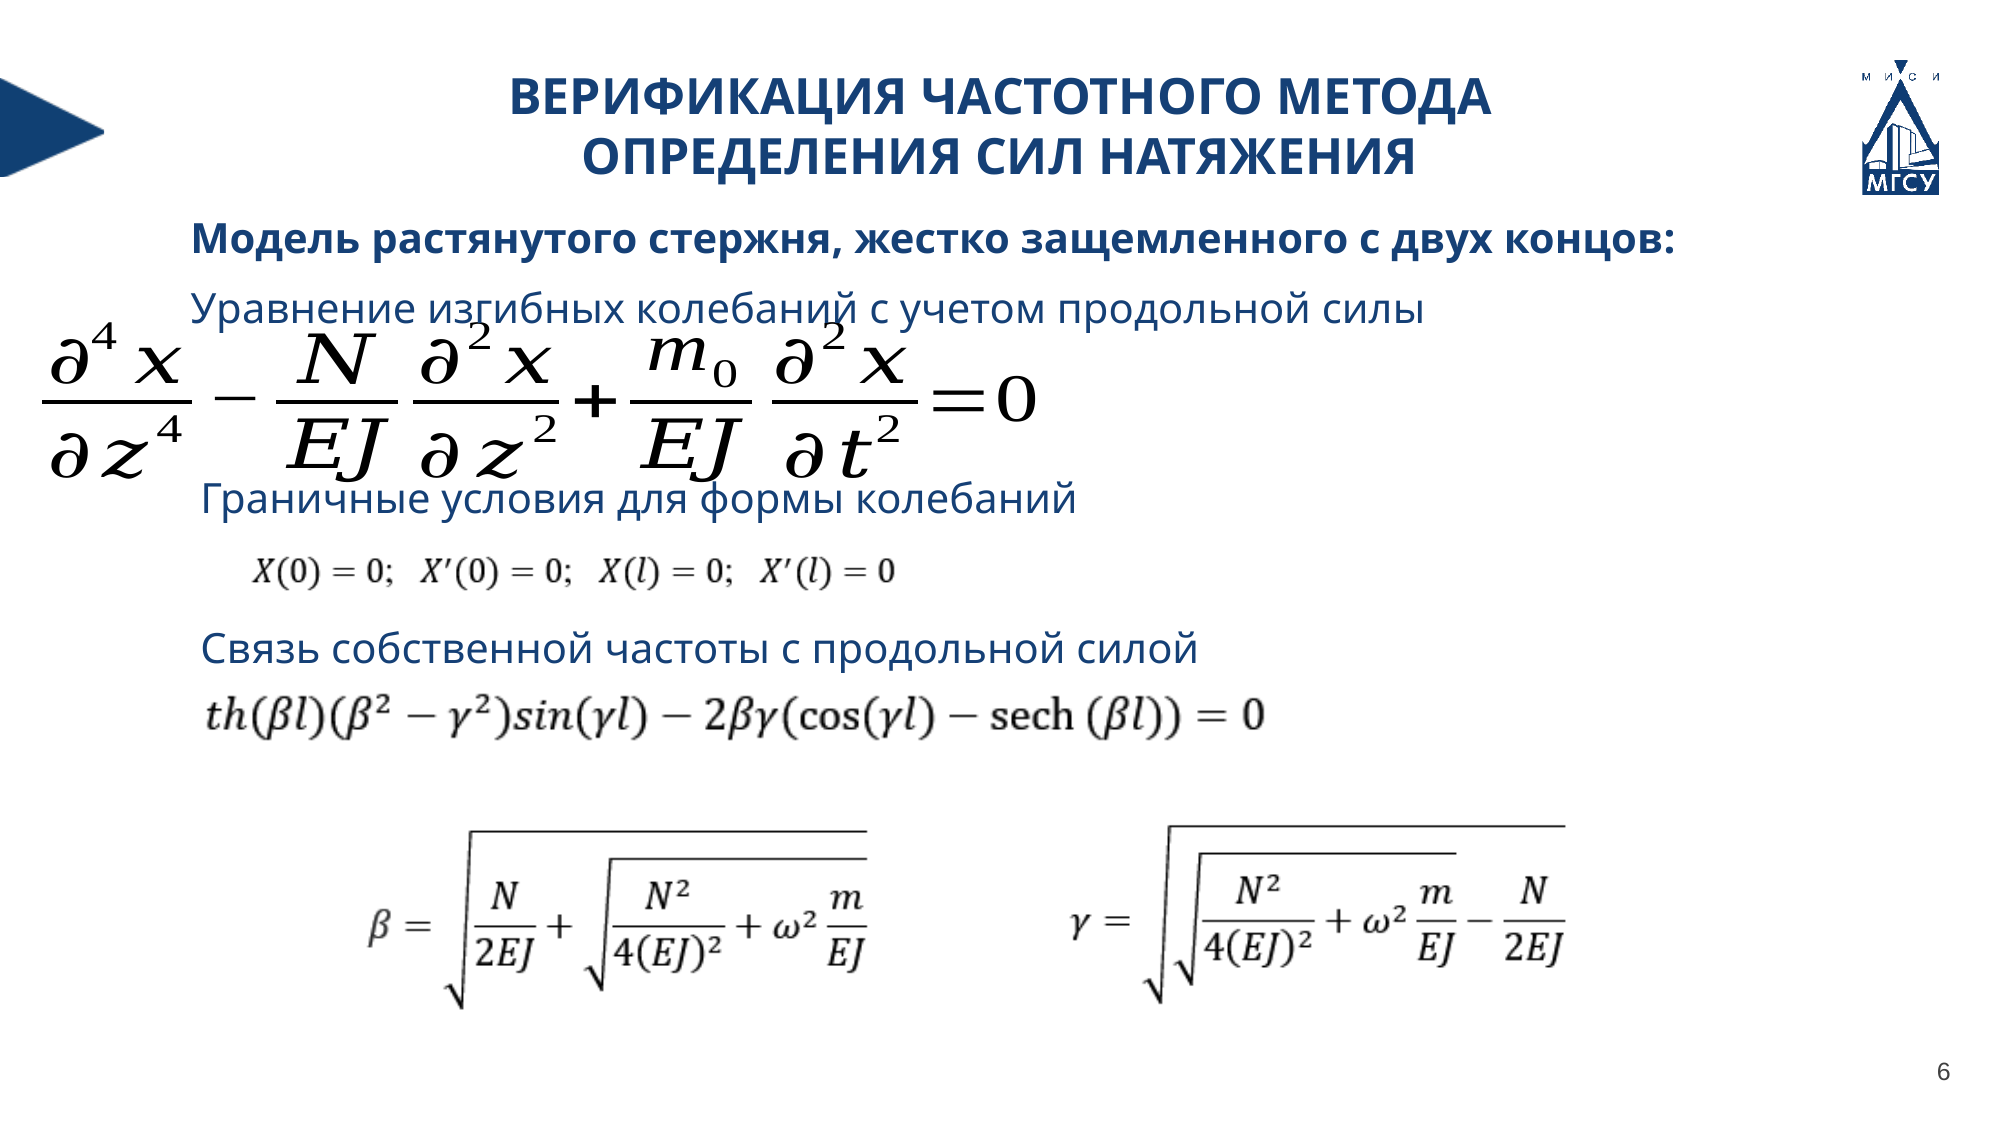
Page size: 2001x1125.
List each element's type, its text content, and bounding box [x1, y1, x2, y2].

picture [233, 543, 982, 611]
picture [1862, 60, 1944, 195]
picture [1050, 813, 1593, 1017]
text_box Граничные условия для формы колебаний Связь собственной частоты с продольной силой [185, 464, 1431, 680]
picture [185, 678, 1285, 755]
text_box ВЕРИФИКАЦИЯ ЧАСТОТНОГО МЕТОДА ОПРЕДЕЛЕНИЯ СИЛ НАТЯЖЕНИЯ [319, 57, 1681, 193]
text_box Уравнение изгибных колебаний с учетом продольной силы [175, 274, 1506, 490]
picture [351, 822, 882, 1017]
text_box Модель растянутого стержня, жестко защемленного с двух концов: [175, 204, 1908, 369]
